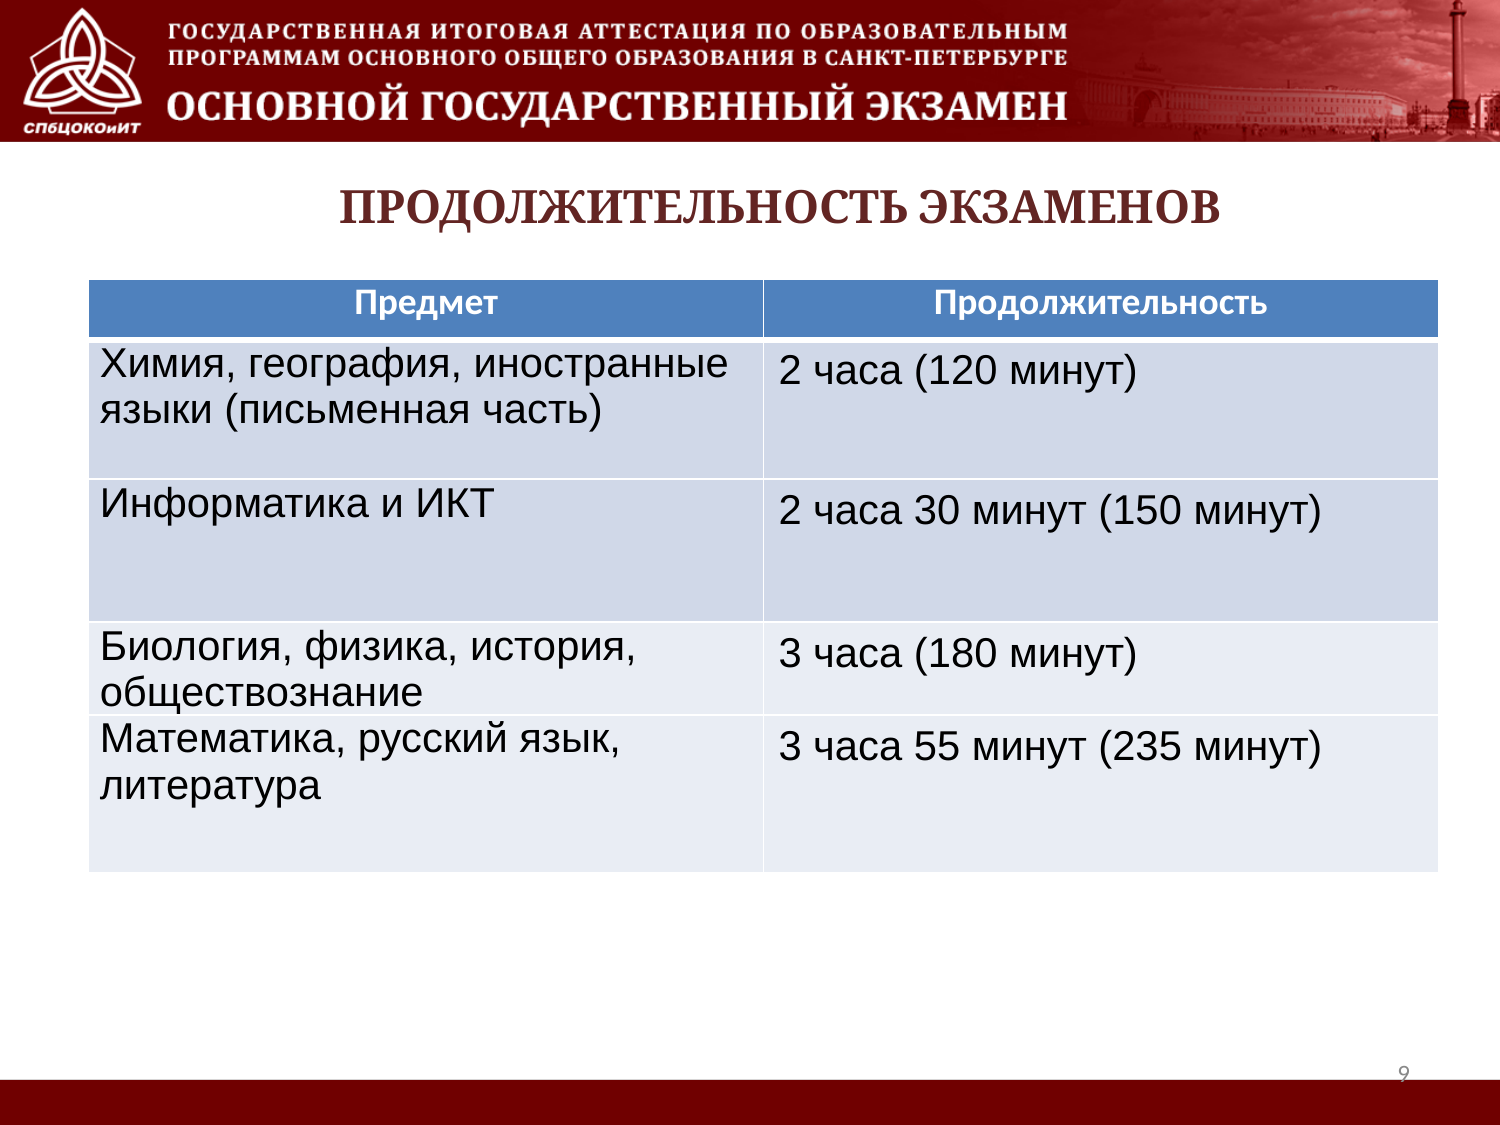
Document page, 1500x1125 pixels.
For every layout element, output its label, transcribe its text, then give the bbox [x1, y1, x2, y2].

slide_number 9 [1074, 1042, 1425, 1103]
table_cell 3 часа 55 минут (235 минут) [764, 716, 1438, 872]
table_cell Информатика и ИКТ [89, 480, 763, 621]
picture [0, 0, 1500, 1125]
table_header Предмет [89, 280, 763, 337]
table_cell Химия, география, иностранные языки (письменная часть) [89, 343, 763, 478]
table_cell Математика, русский язык, литература [89, 716, 763, 872]
title Продолжительность экзаменов [105, 140, 1456, 270]
table_cell 3 часа (180 минут) [764, 623, 1438, 714]
table_header Продолжительность [764, 280, 1438, 337]
table_cell 2 часа (120 минут) [764, 343, 1438, 478]
table_cell Биология, физика, история, обществознание [89, 623, 763, 714]
table_cell 2 часа 30 минут (150 минут) [764, 480, 1438, 621]
